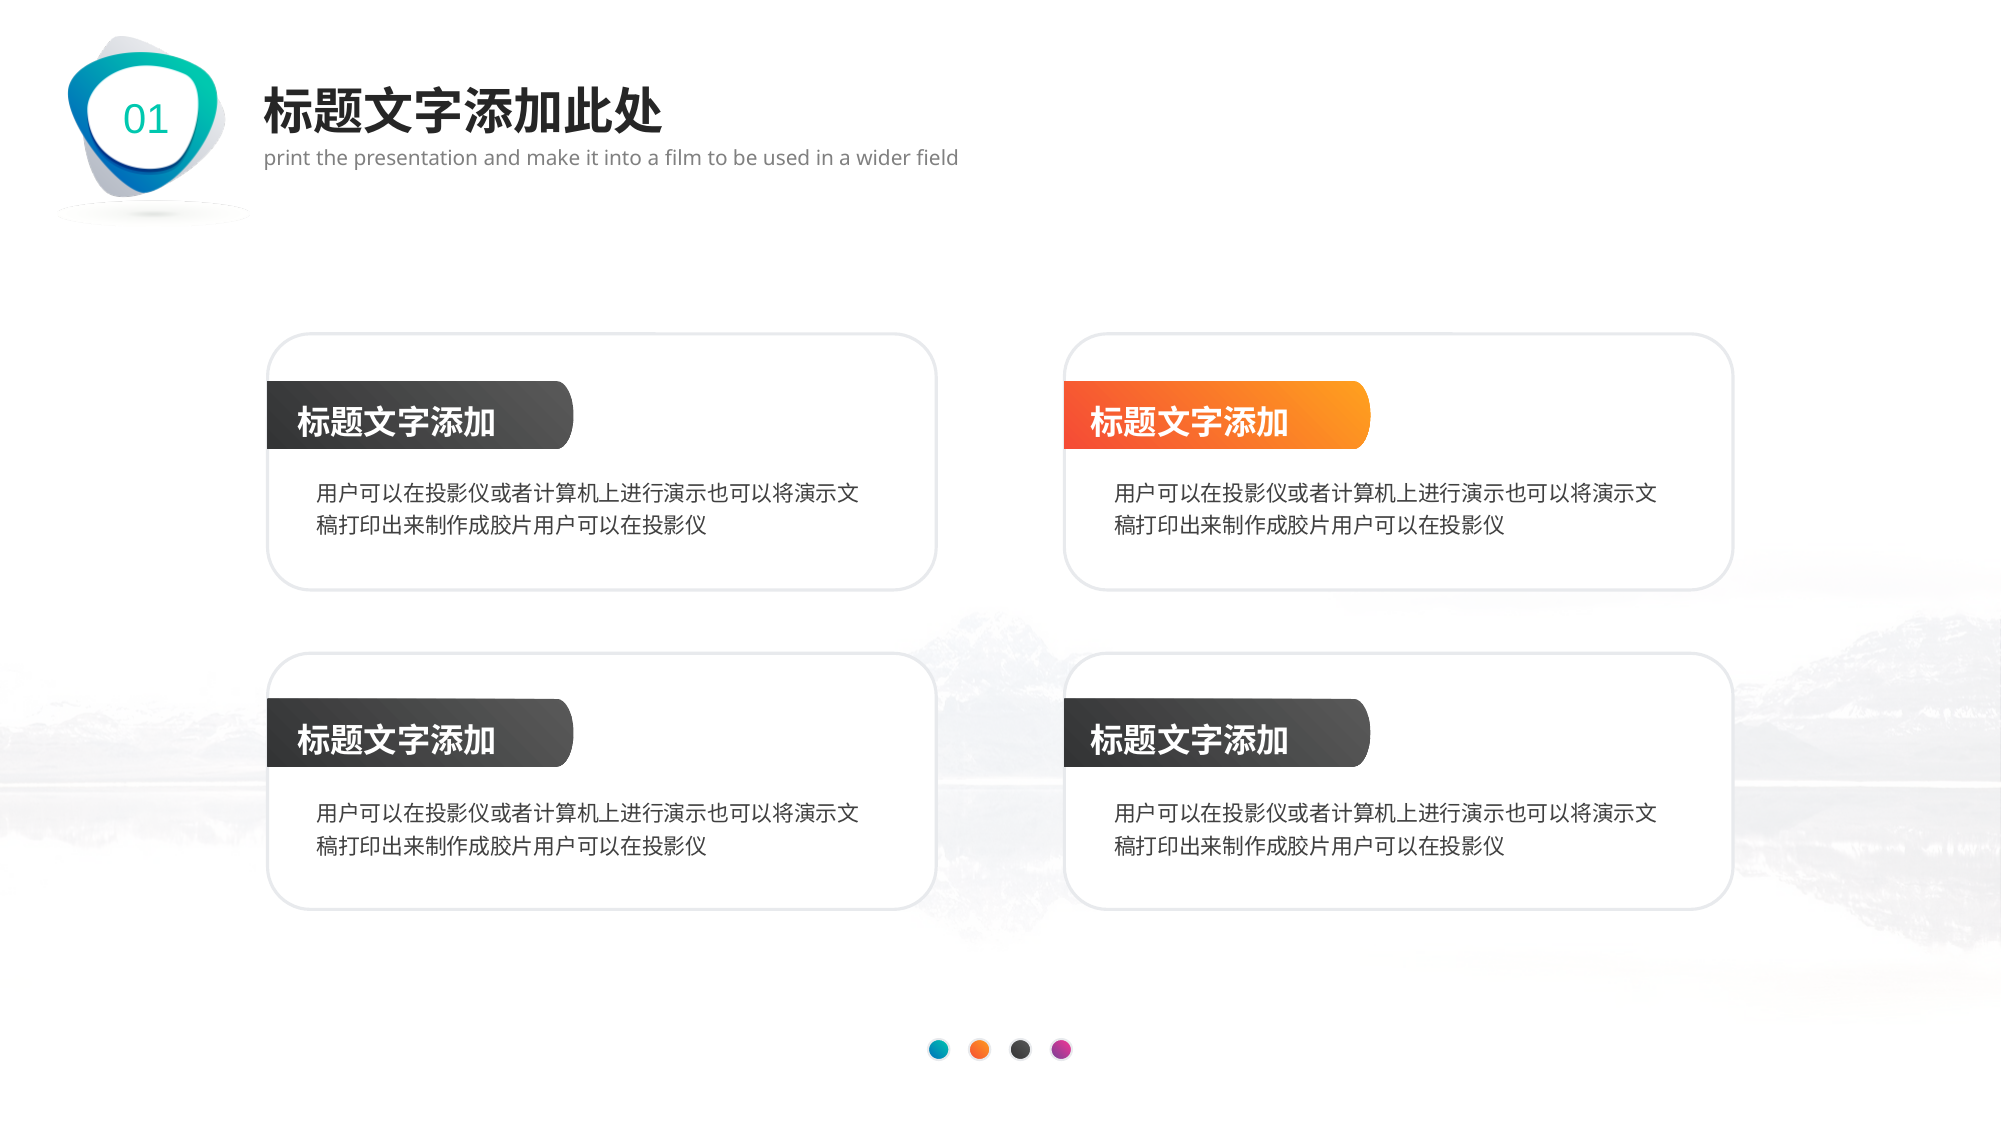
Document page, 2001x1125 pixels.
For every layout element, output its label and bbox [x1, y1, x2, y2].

text_box [927, 1038, 1073, 1061]
text_box [56, 36, 1051, 227]
text_box [1064, 653, 1734, 910]
text_box [267, 333, 937, 590]
text_box [267, 653, 937, 910]
text_box [1064, 333, 1734, 590]
